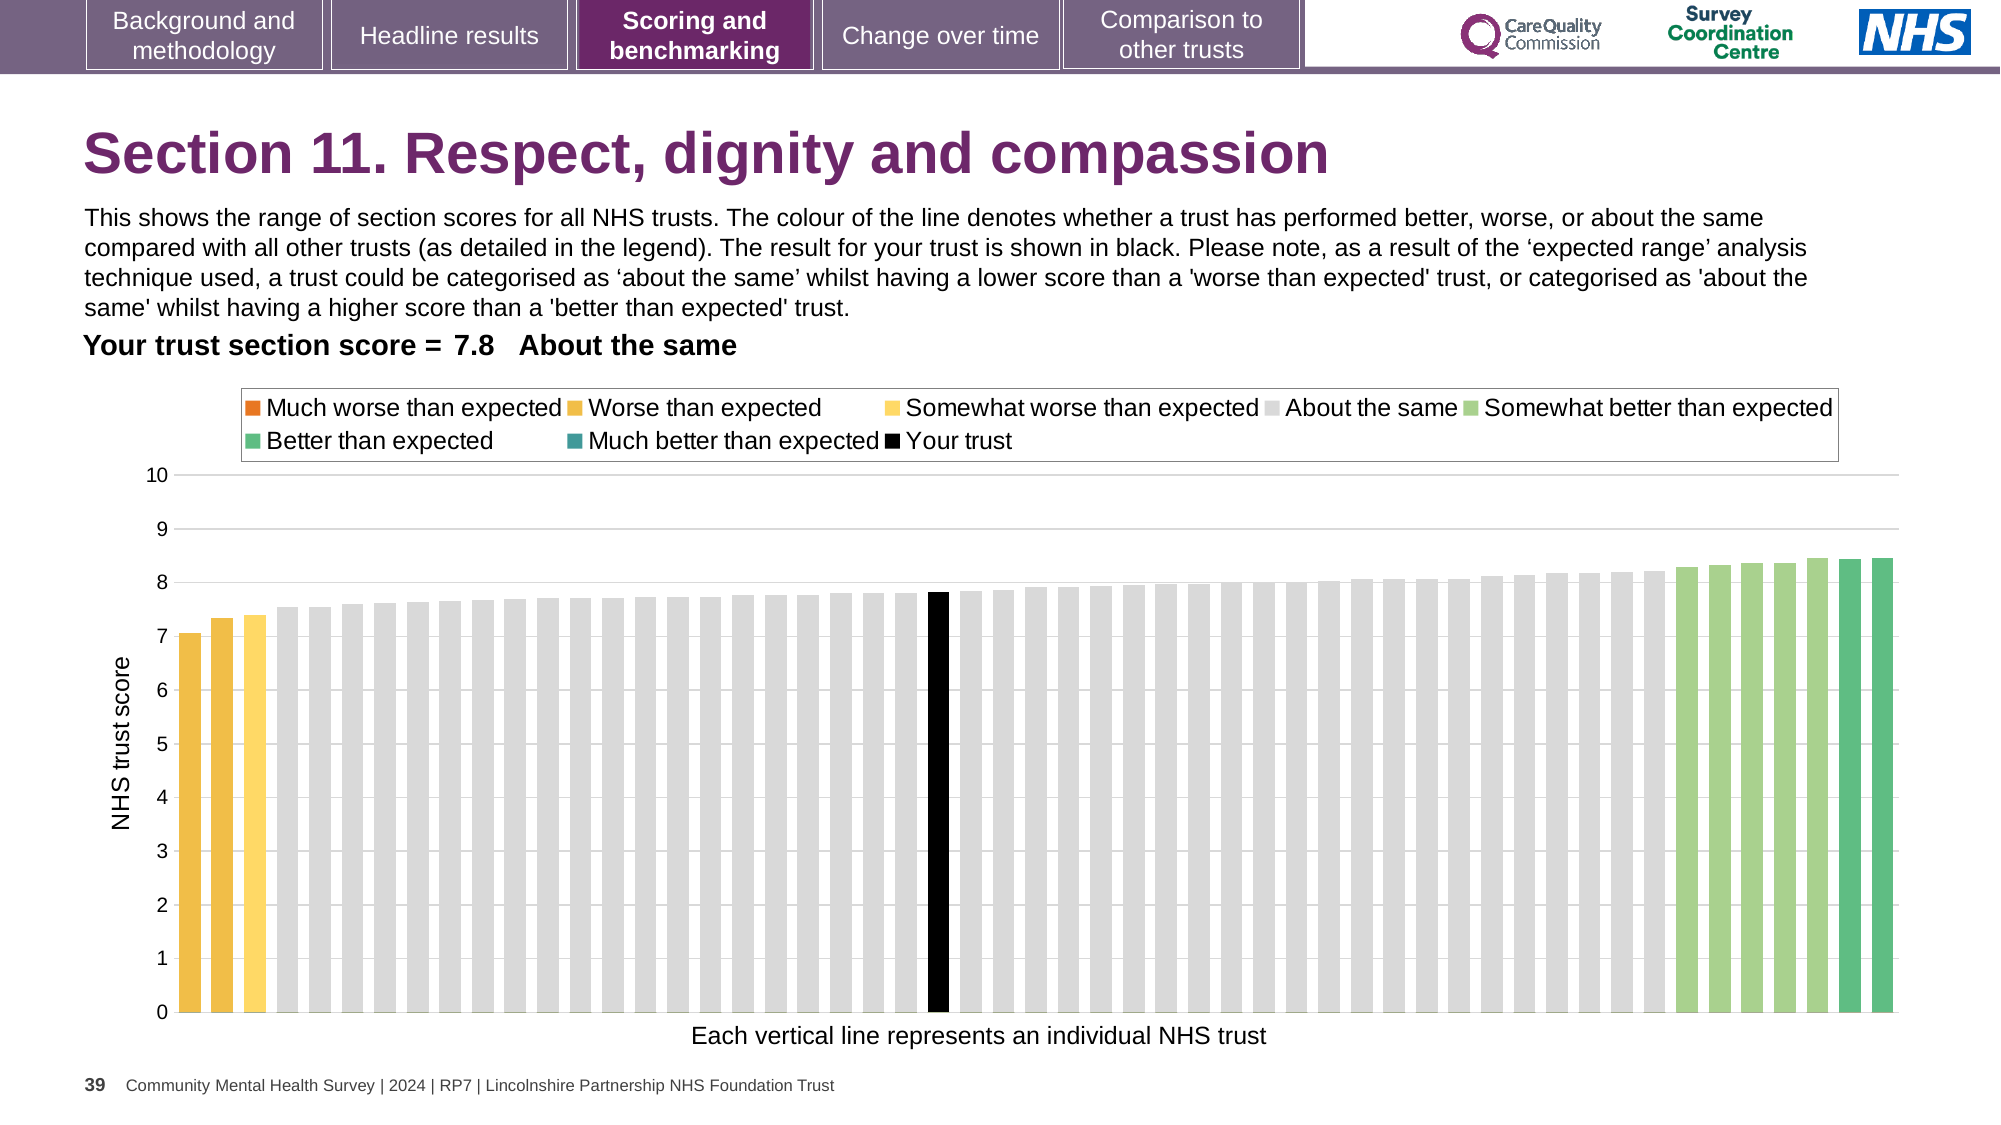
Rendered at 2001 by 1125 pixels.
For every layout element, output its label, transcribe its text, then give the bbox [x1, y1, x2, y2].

picture [1859, 9, 1971, 55]
table_header About the same [518, 323, 1807, 369]
table_header Your trust section score = [53, 323, 448, 370]
chart [99, 369, 1923, 1036]
text_box This shows the range of section scores for all NHS trusts. The colour of the line denotes whether a trust has performed better, worse, or about the same compared with all other trusts (as detailed in the legend). The result for your trust is shown in black. Please note, as a result of the ‘expected range’ analysis technique used, a trust could be categorised as ‘about the same’ whilst having a lower score than a 'worse than expected' trust, or categorised as 'about the same' whilst having a higher score than a 'better than expected' trust. [69, 194, 1890, 329]
title Section 11. Respect, dignity and compassion [68, 100, 1942, 209]
text_box Each vertical line represents an individual NHS trust [676, 1036, 1283, 1058]
picture [1460, 13, 1602, 59]
text_box 39 [84, 1065, 122, 1125]
table_header 7.8 [448, 323, 518, 369]
picture [1666, 3, 1794, 61]
